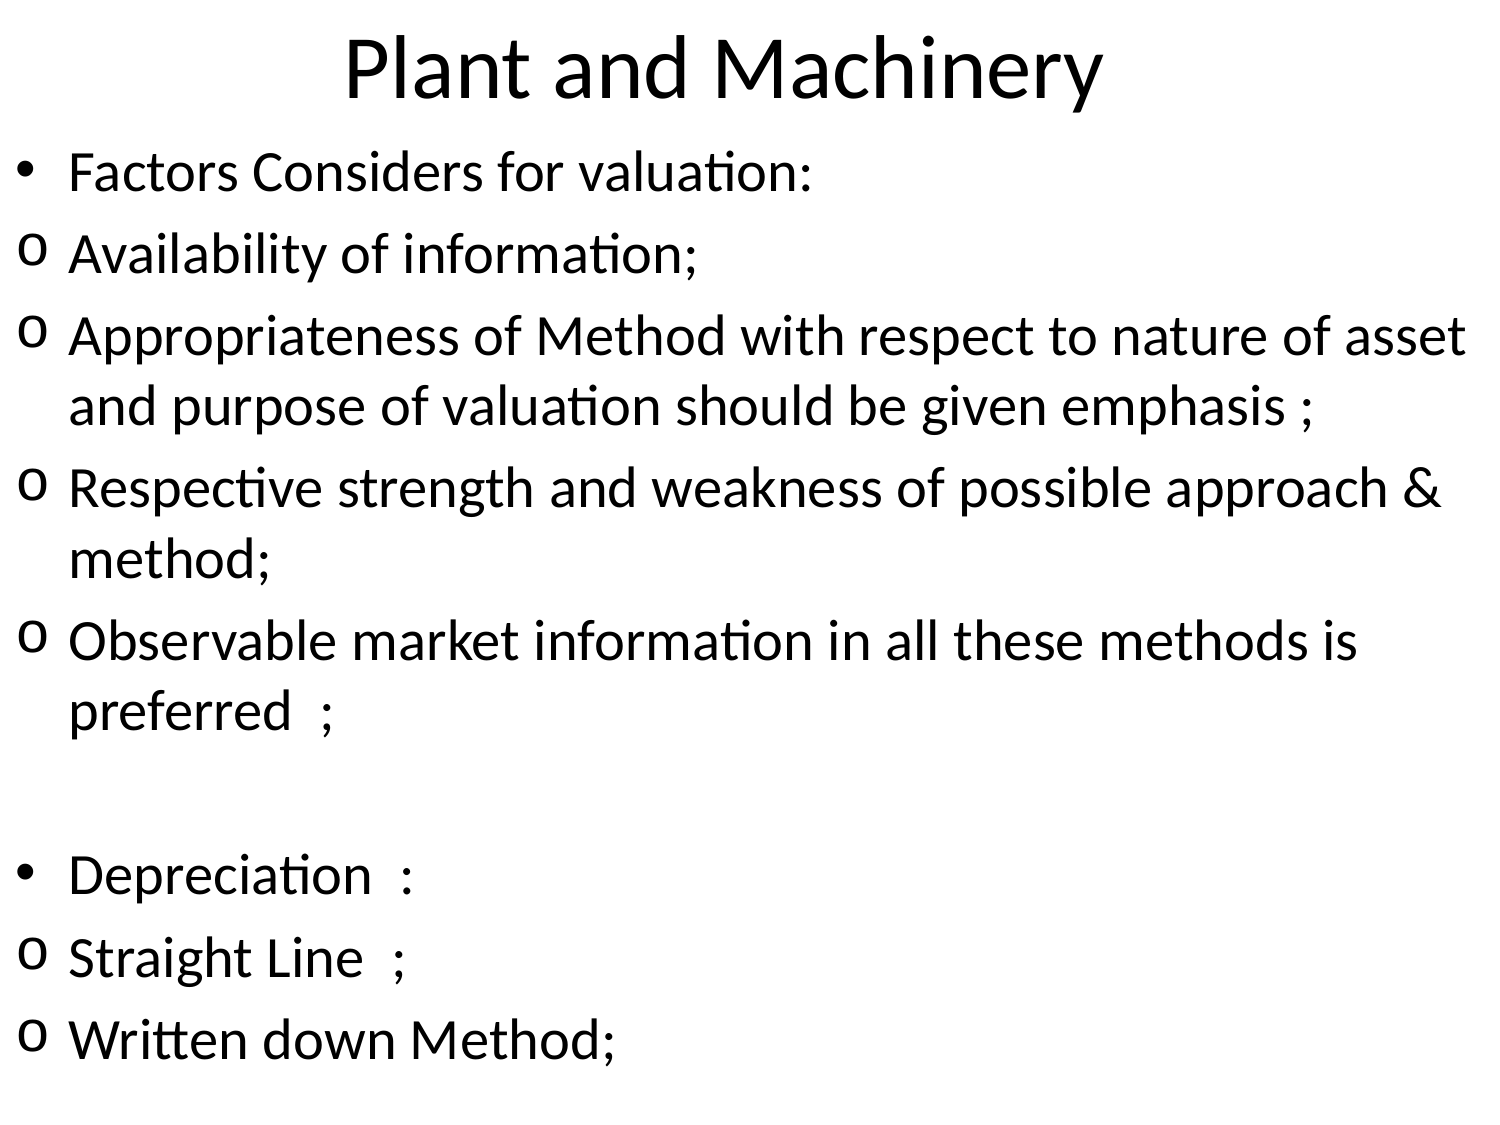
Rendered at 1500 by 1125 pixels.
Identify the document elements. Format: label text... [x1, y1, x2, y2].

title Plant and Machinery [24, 0, 1425, 125]
list Factors Considers for valuation: Availability of information; Appropriateness of Method with respect to nature of asset and purpose of valuation should be given emphasis ; Respective strength and weakness of possible approach & method; Observable market information in all these methods is preferred ; Depreciation : Straight Line ; Written down Method; [0, 125, 1500, 1088]
